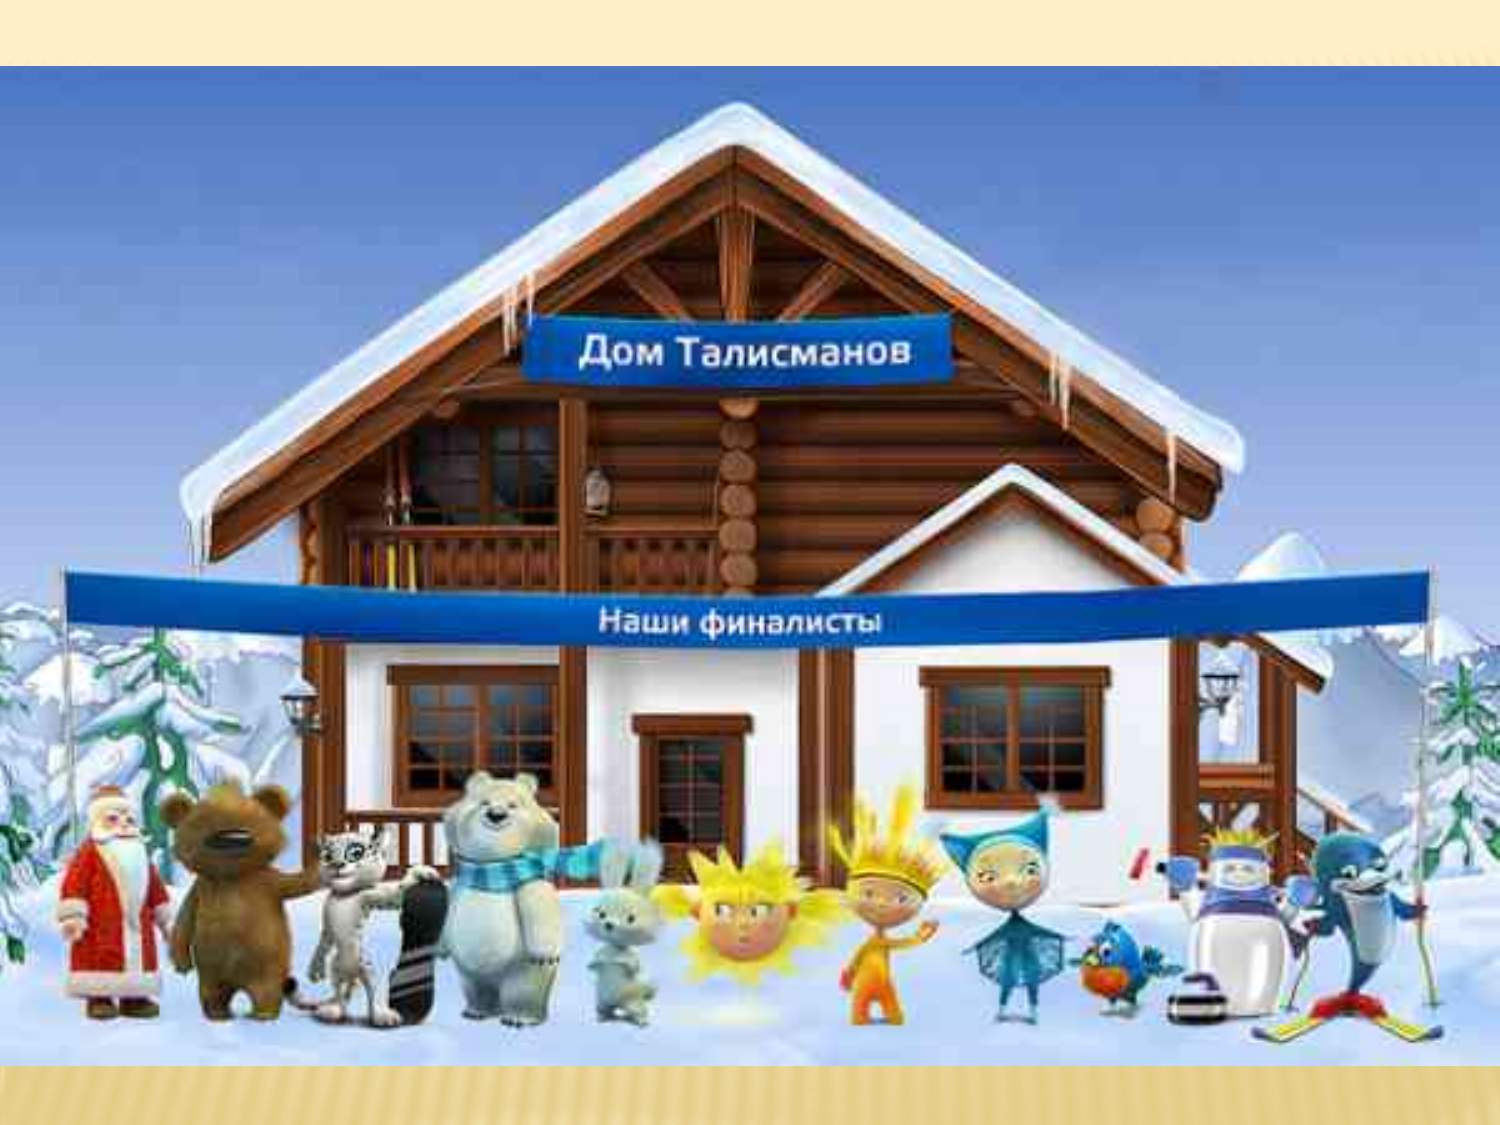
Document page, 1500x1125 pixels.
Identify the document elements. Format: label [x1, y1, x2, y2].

picture [0, 65, 1500, 1067]
